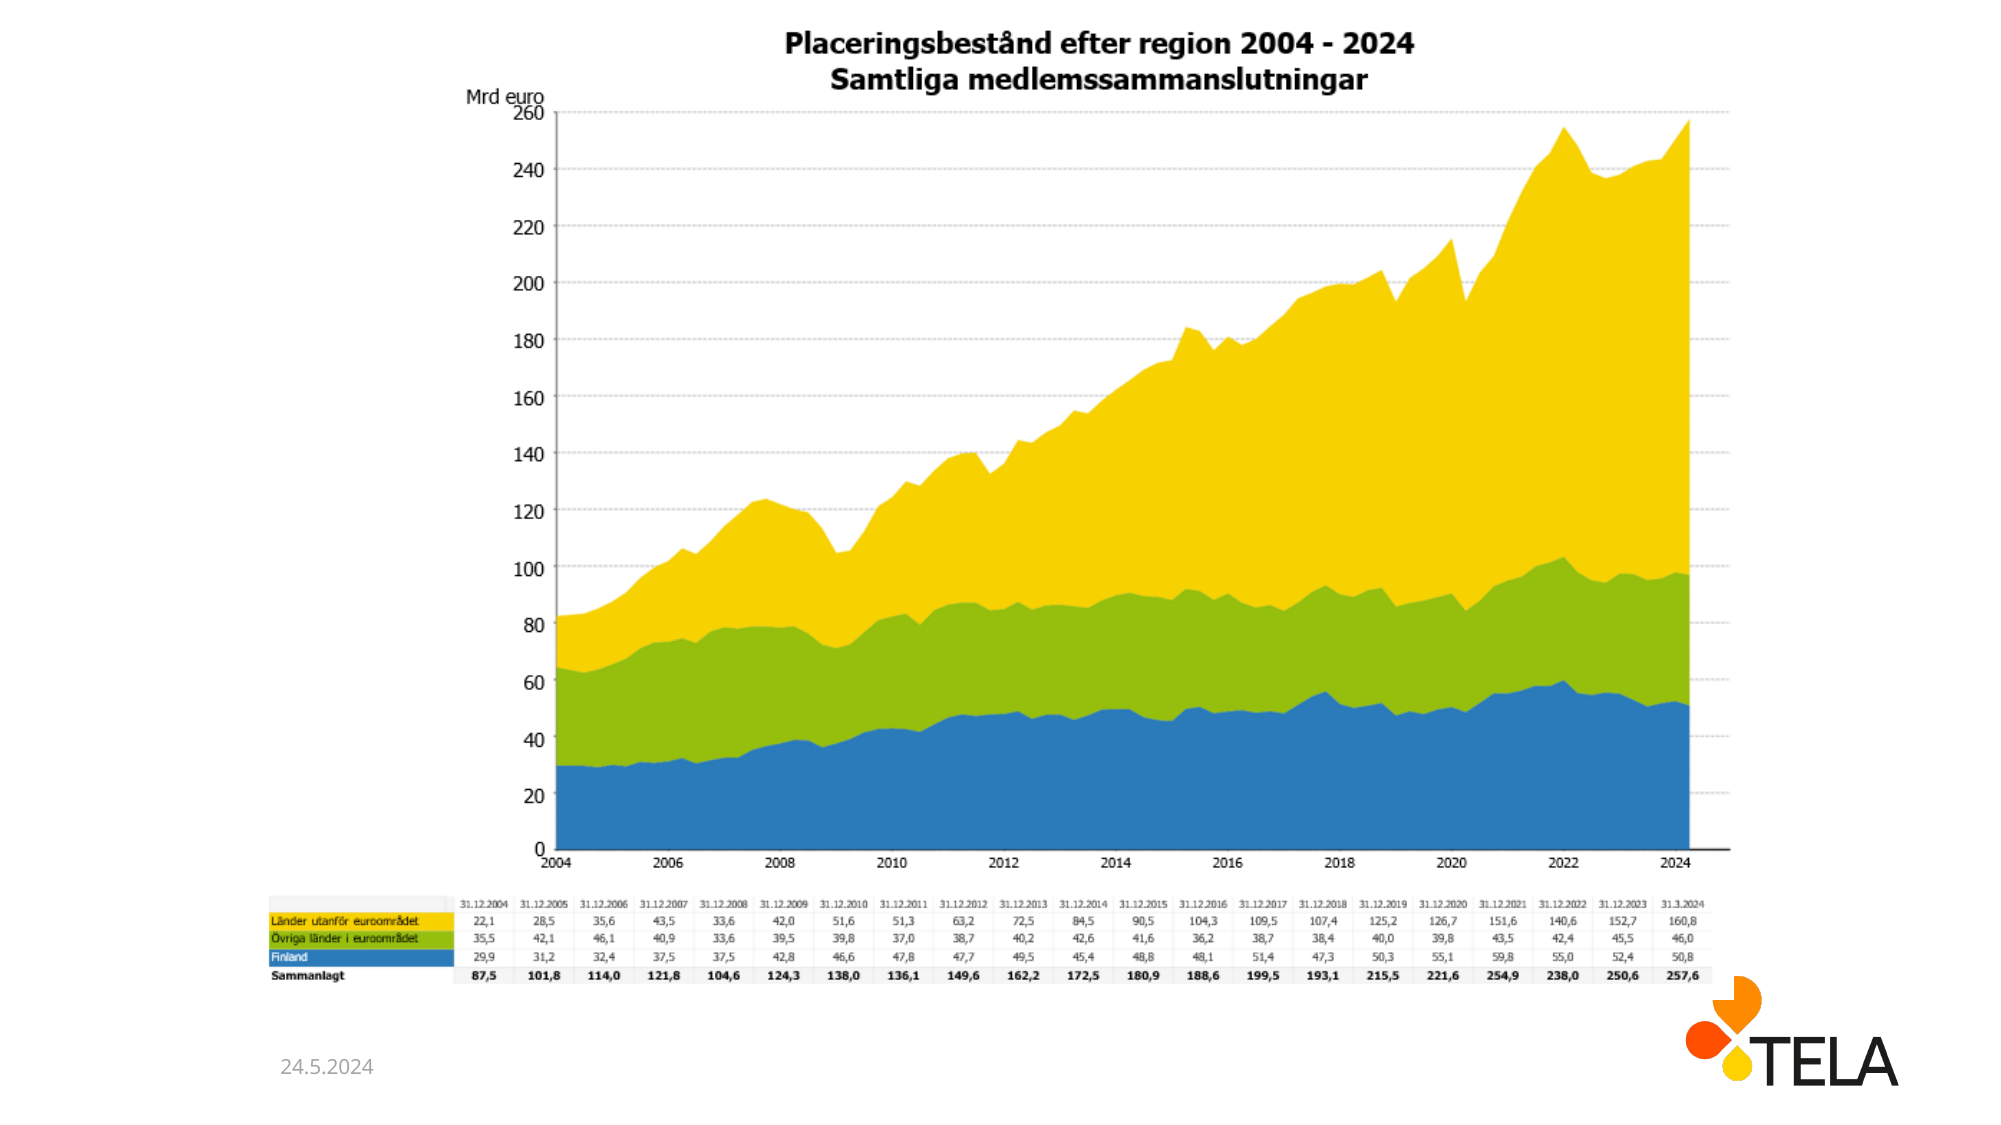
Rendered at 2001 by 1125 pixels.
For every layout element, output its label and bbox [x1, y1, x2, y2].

picture [265, 18, 1910, 1097]
slide_number [265, 1045, 733, 1106]
